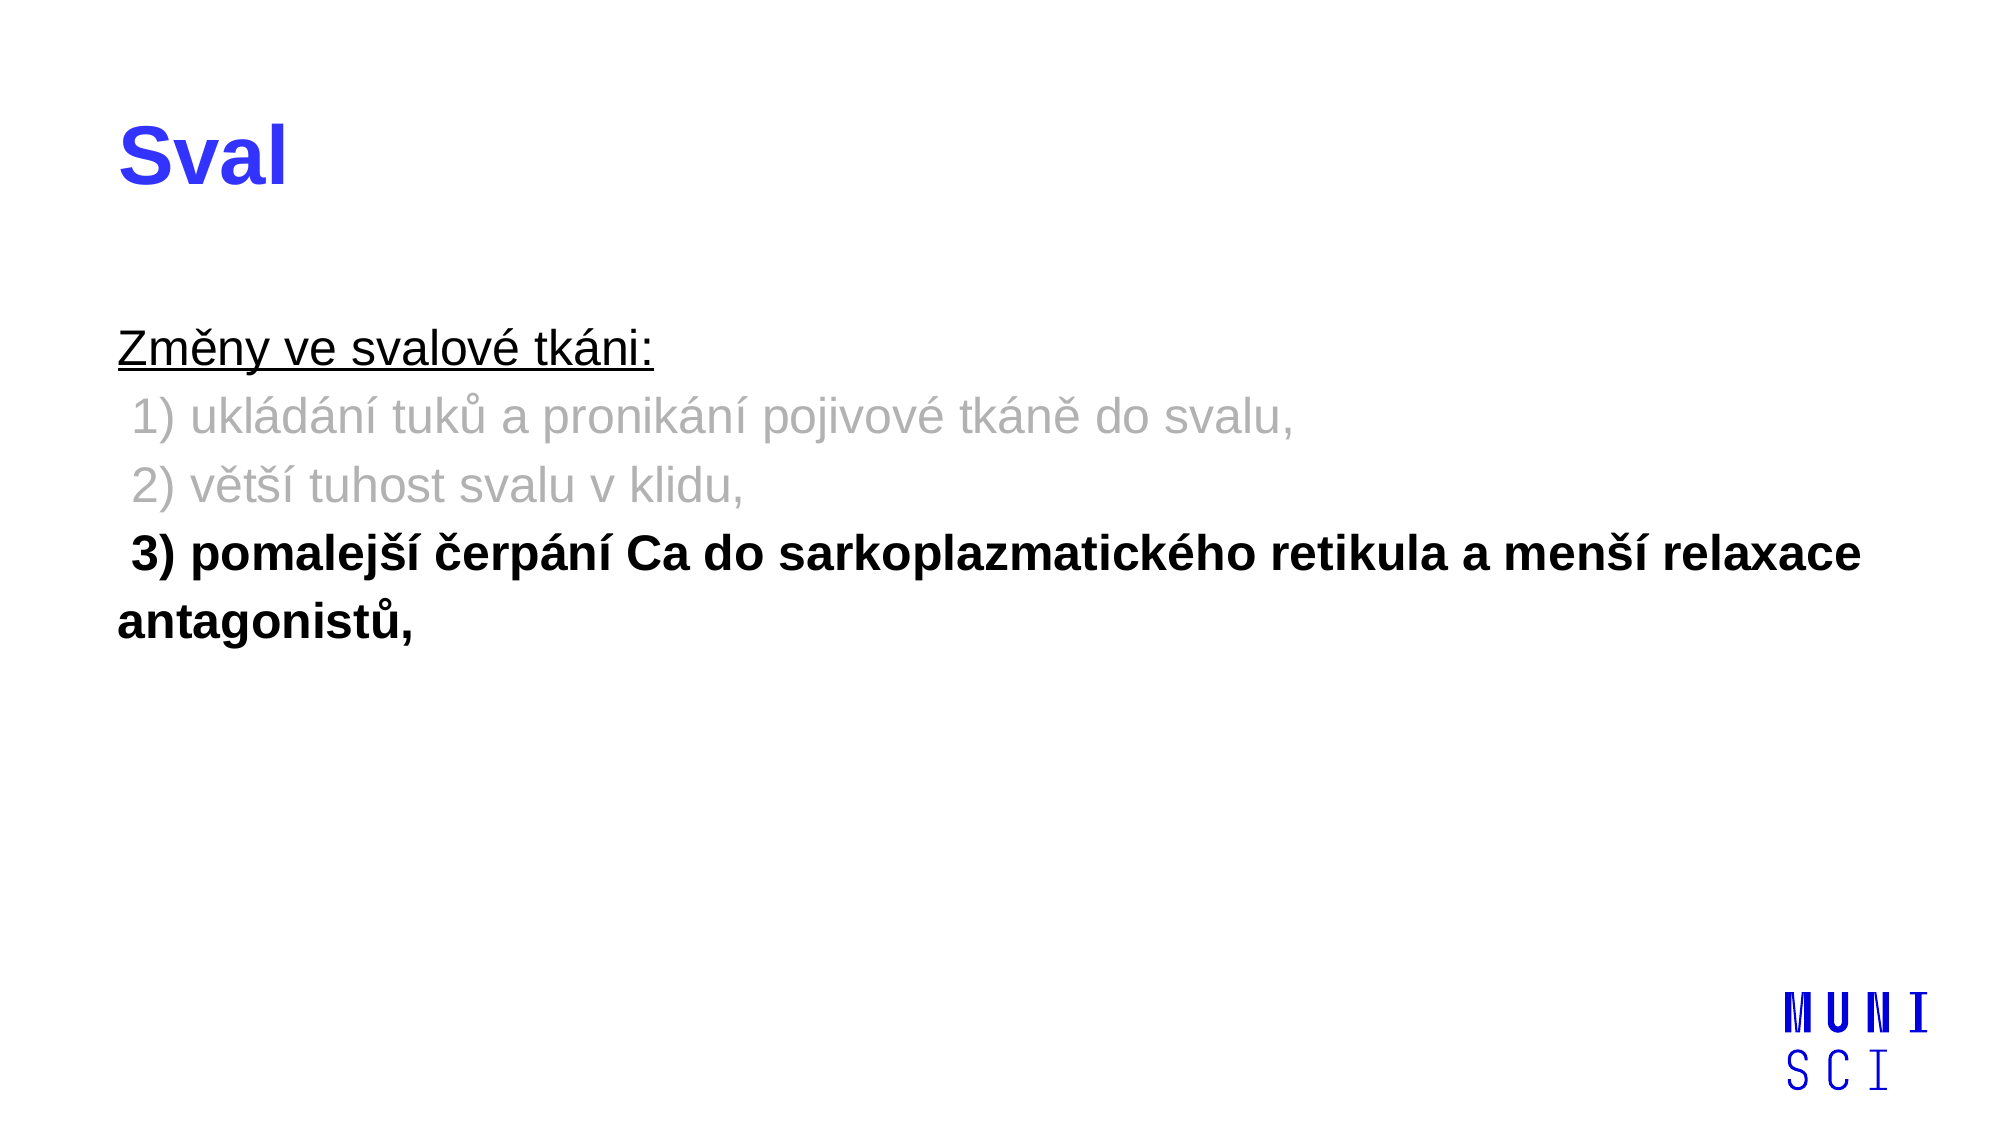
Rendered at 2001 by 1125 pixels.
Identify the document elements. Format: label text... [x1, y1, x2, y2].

title Sval [118, 118, 1883, 193]
list Změny ve svalové tkáni: 1) ukládání tuků a pronikání pojivové tkáně do svalu, 2) větší tuhost svalu v klidu, 3) pomalejší čerpání Ca do sarkoplazmatického retikula a menší relaxace antagonistů, [117, 307, 1882, 957]
